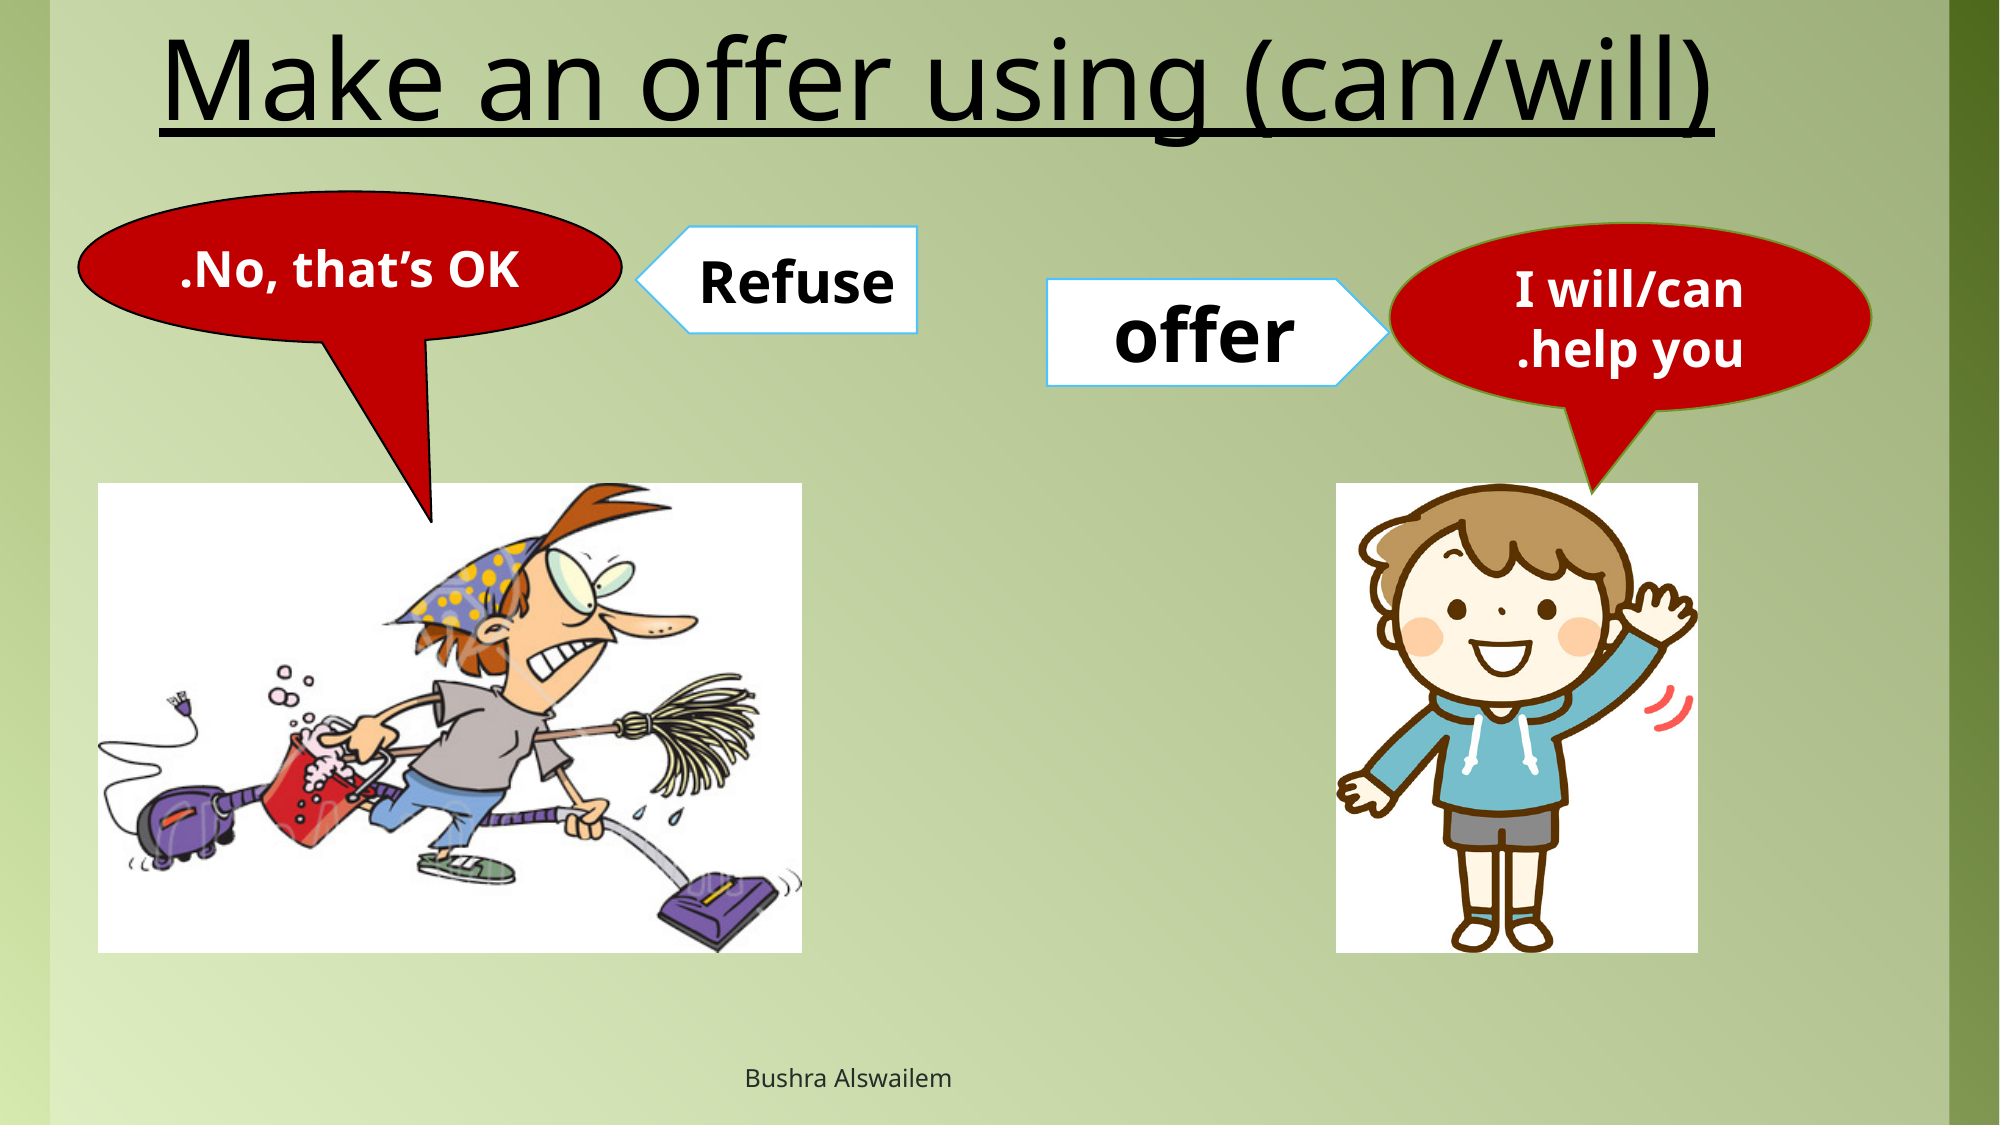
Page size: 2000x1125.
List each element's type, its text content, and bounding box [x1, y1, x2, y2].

text_box Make an offer using (can/will) [143, 0, 1730, 150]
footer Bushra Alswailem [338, 1050, 1359, 1103]
text_box I will/can help you. [1388, 221, 1873, 483]
text_box offer [1045, 277, 1392, 387]
picture [1336, 483, 1698, 953]
text_box Refuse [634, 225, 919, 335]
text_box No, that’s OK. [77, 190, 623, 483]
picture [98, 483, 802, 953]
